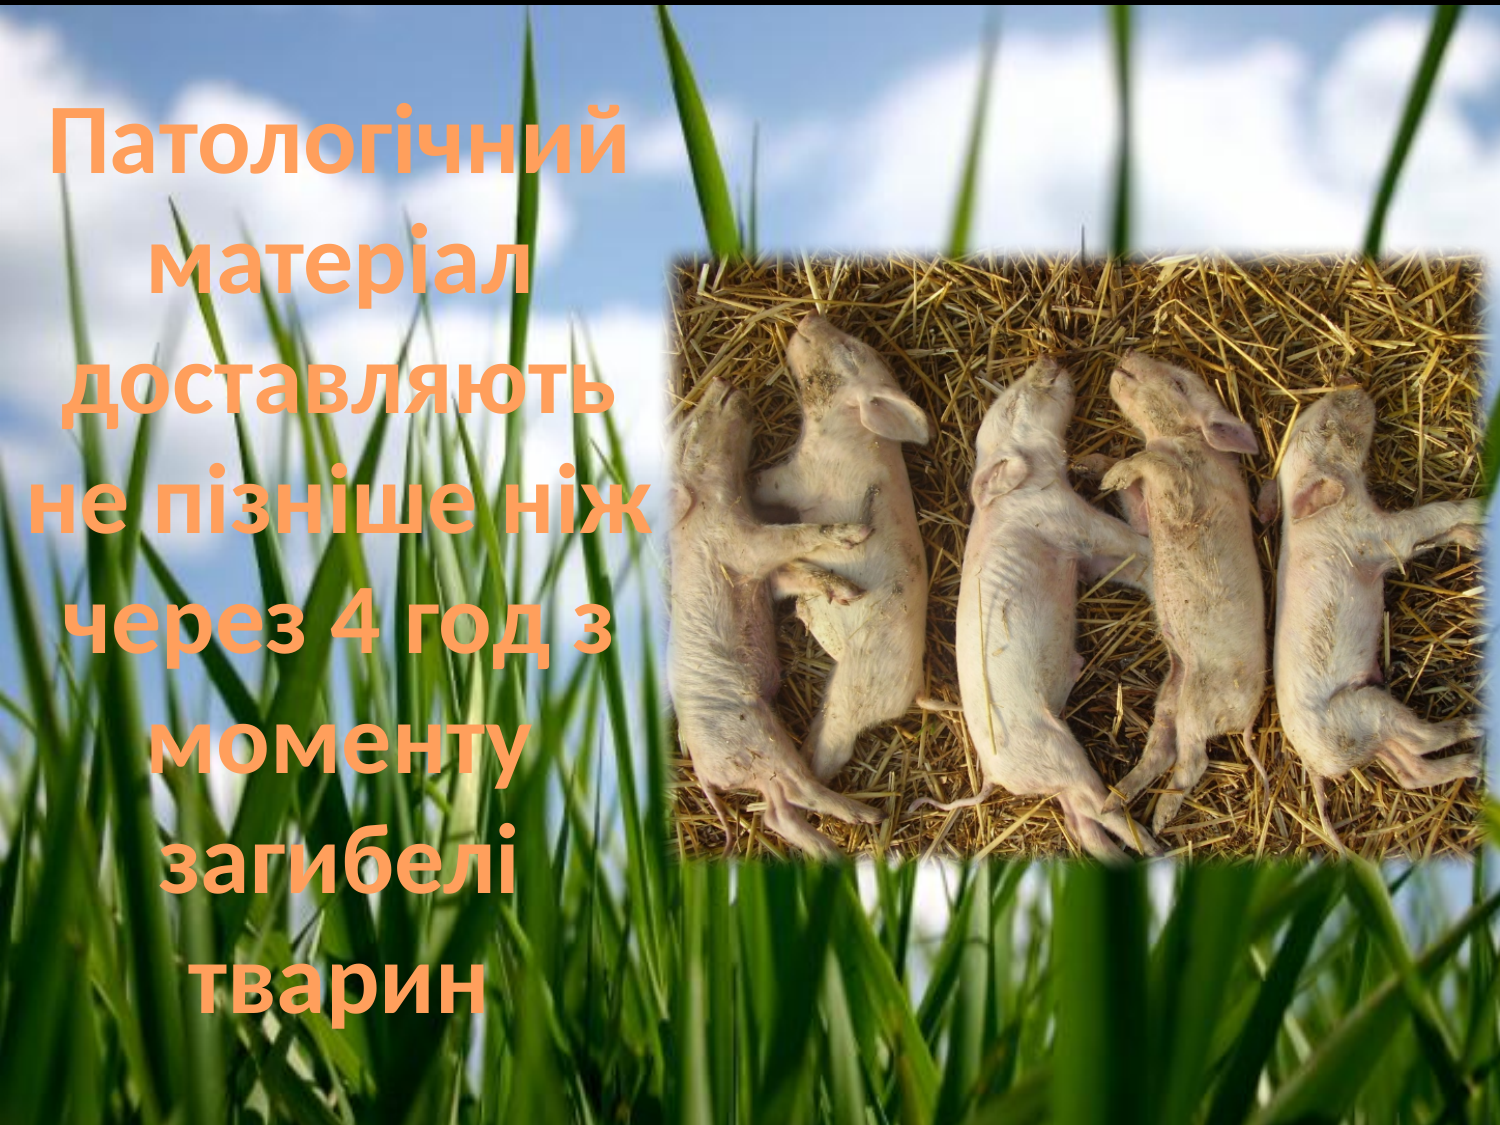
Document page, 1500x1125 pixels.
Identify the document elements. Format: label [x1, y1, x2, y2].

picture [654, 241, 1500, 876]
list [0, 5, 1500, 1125]
